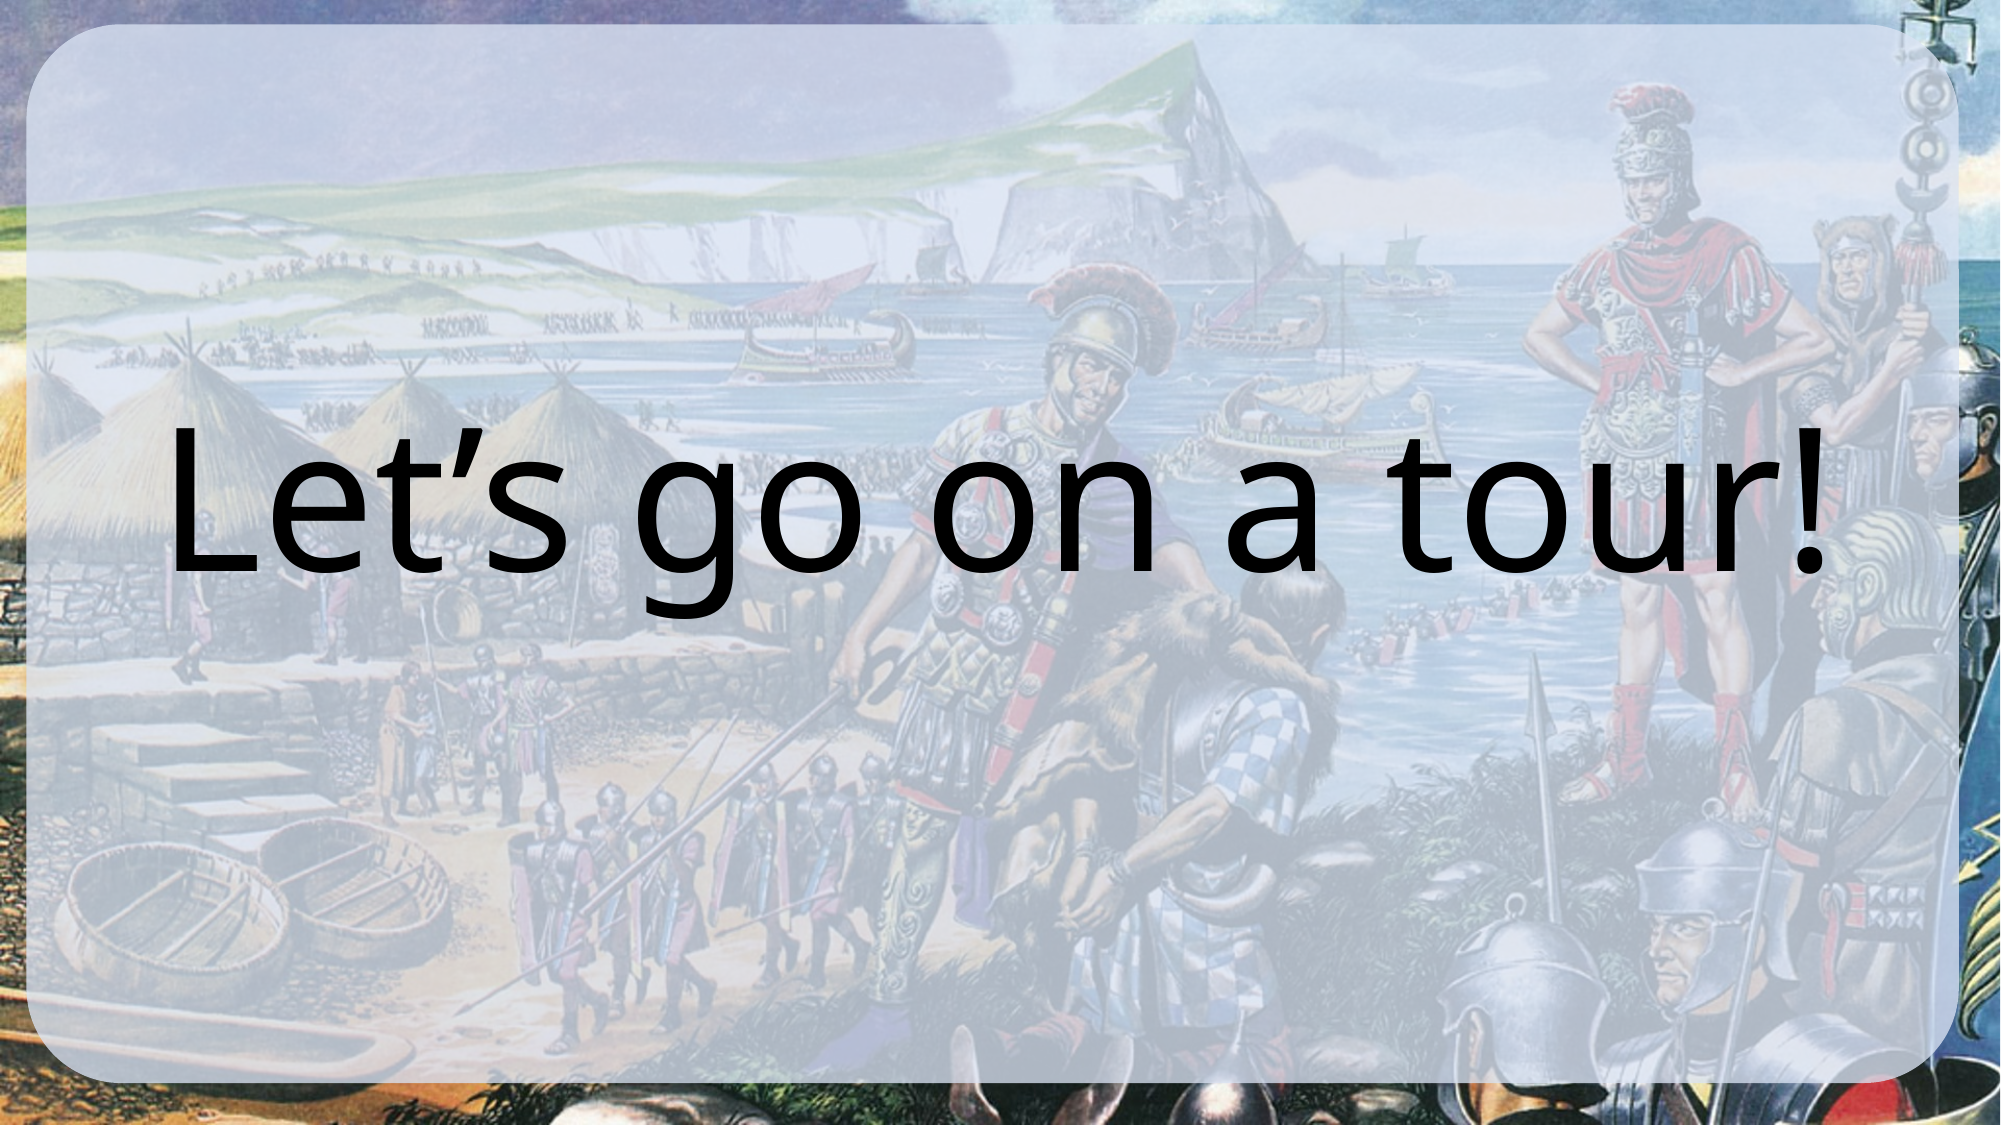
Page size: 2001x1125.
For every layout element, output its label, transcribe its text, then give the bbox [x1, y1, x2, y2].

text_box [25, 23, 1960, 1085]
text_box Let’s go on a tour! [142, 364, 1895, 619]
picture [0, 0, 2001, 1125]
